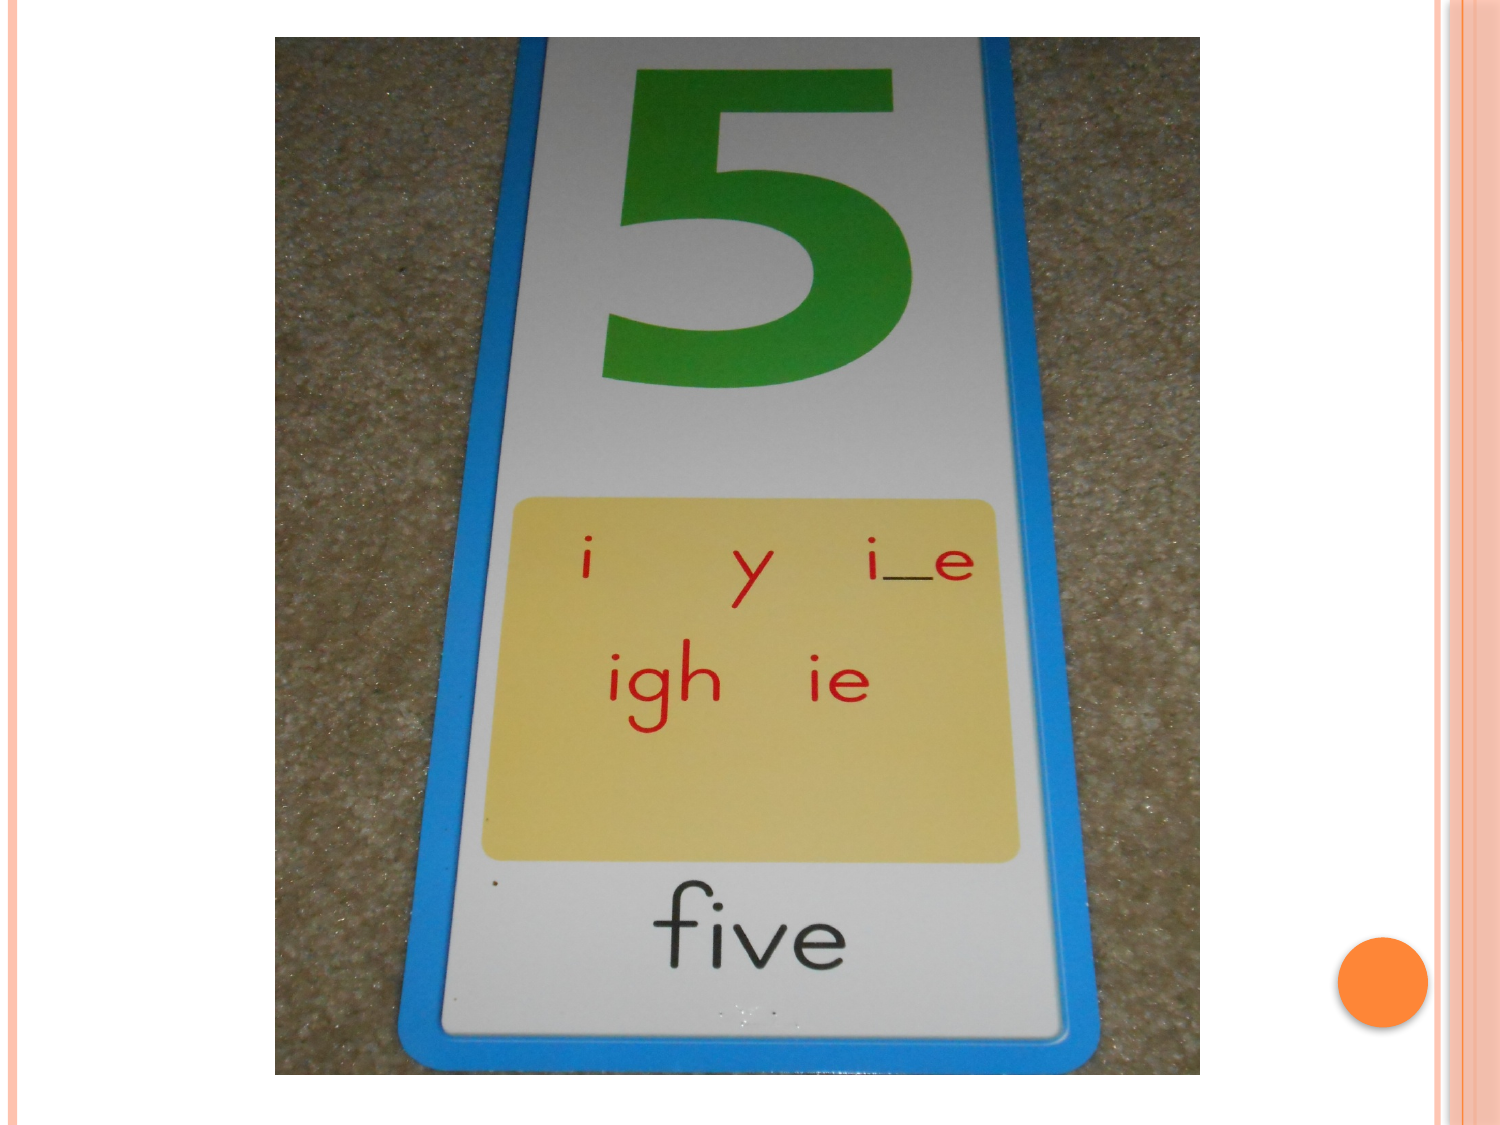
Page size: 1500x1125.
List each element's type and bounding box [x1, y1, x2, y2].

list [274, 36, 1201, 1076]
